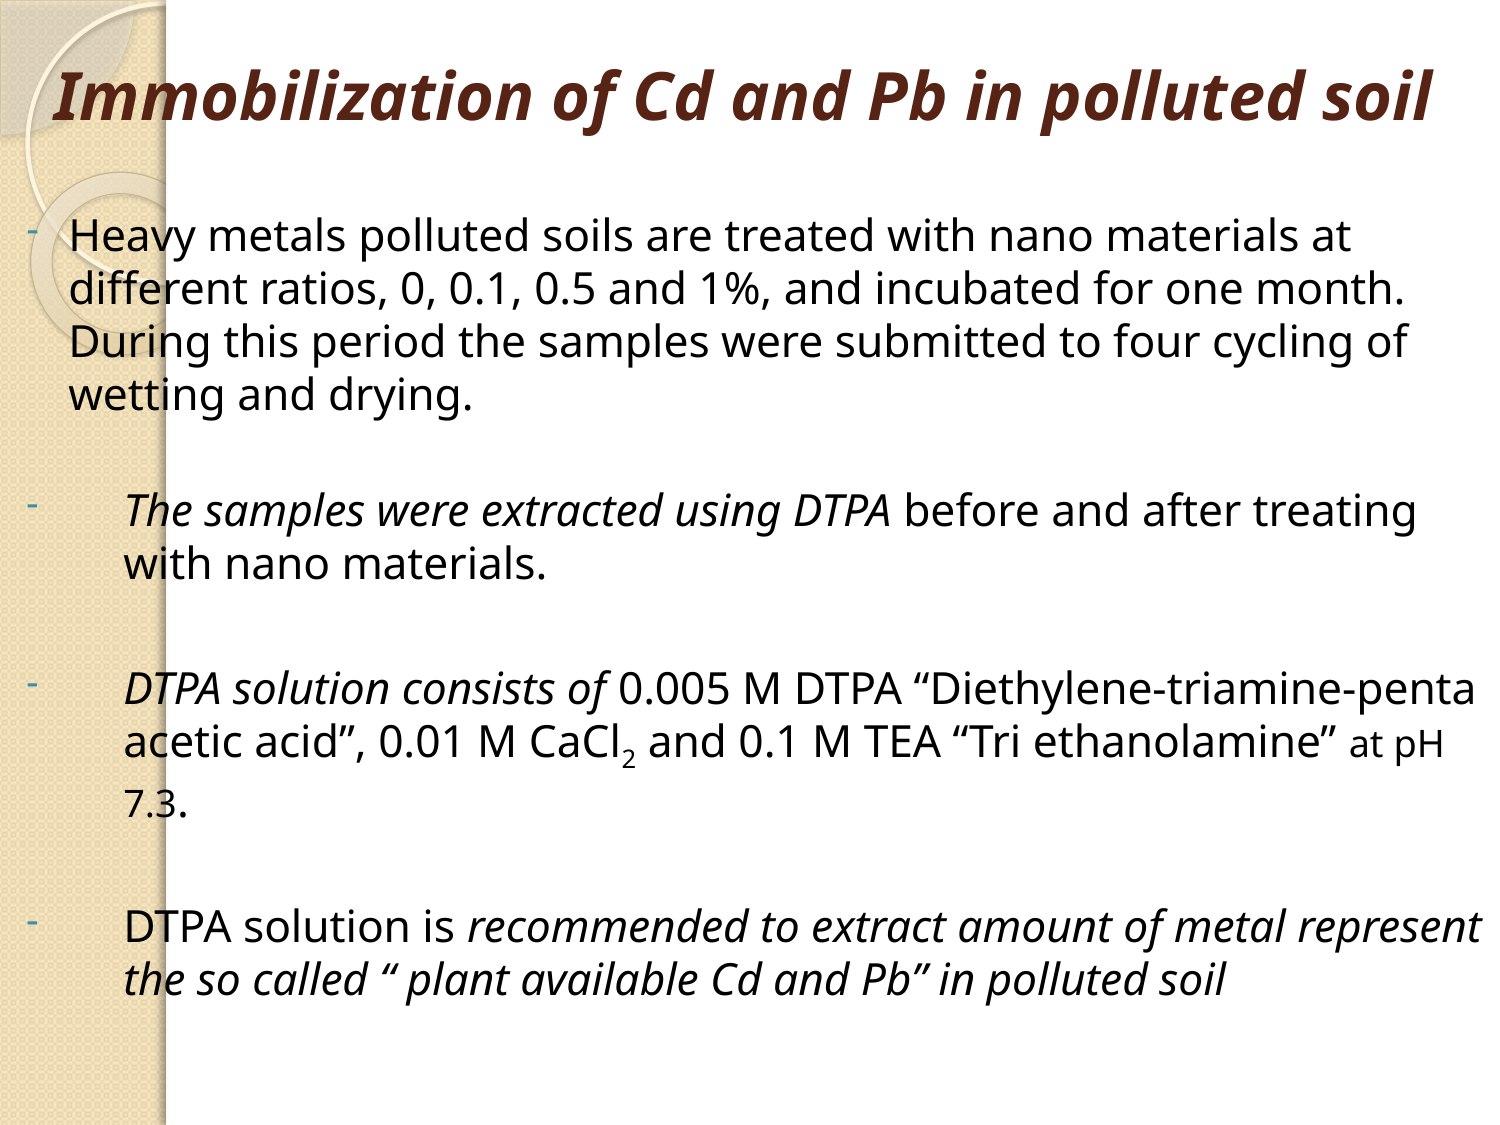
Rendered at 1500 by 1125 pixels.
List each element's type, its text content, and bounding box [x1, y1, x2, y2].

title Immobilization of Cd and Pb in polluted soil [24, 0, 1463, 188]
list Heavy metals polluted soils are treated with nano materials at different ratios, 0, 0.1, 0.5 and 1%, and incubated for one month. During this period the samples were submitted to four cycling of wetting and drying. The samples were extracted using DTPA before and after treating with nano materials. DTPA solution consists of 0.005 M DTPA “Diethylene-triamine-penta acetic acid”, 0.01 M CaCl2 and 0.1 M TEA “Tri ethanolamine” at pH 7.3. DTPA solution is recommended to extract amount of metal represent the so called “ plant available Cd and Pb” in polluted soil [0, 200, 1500, 1075]
